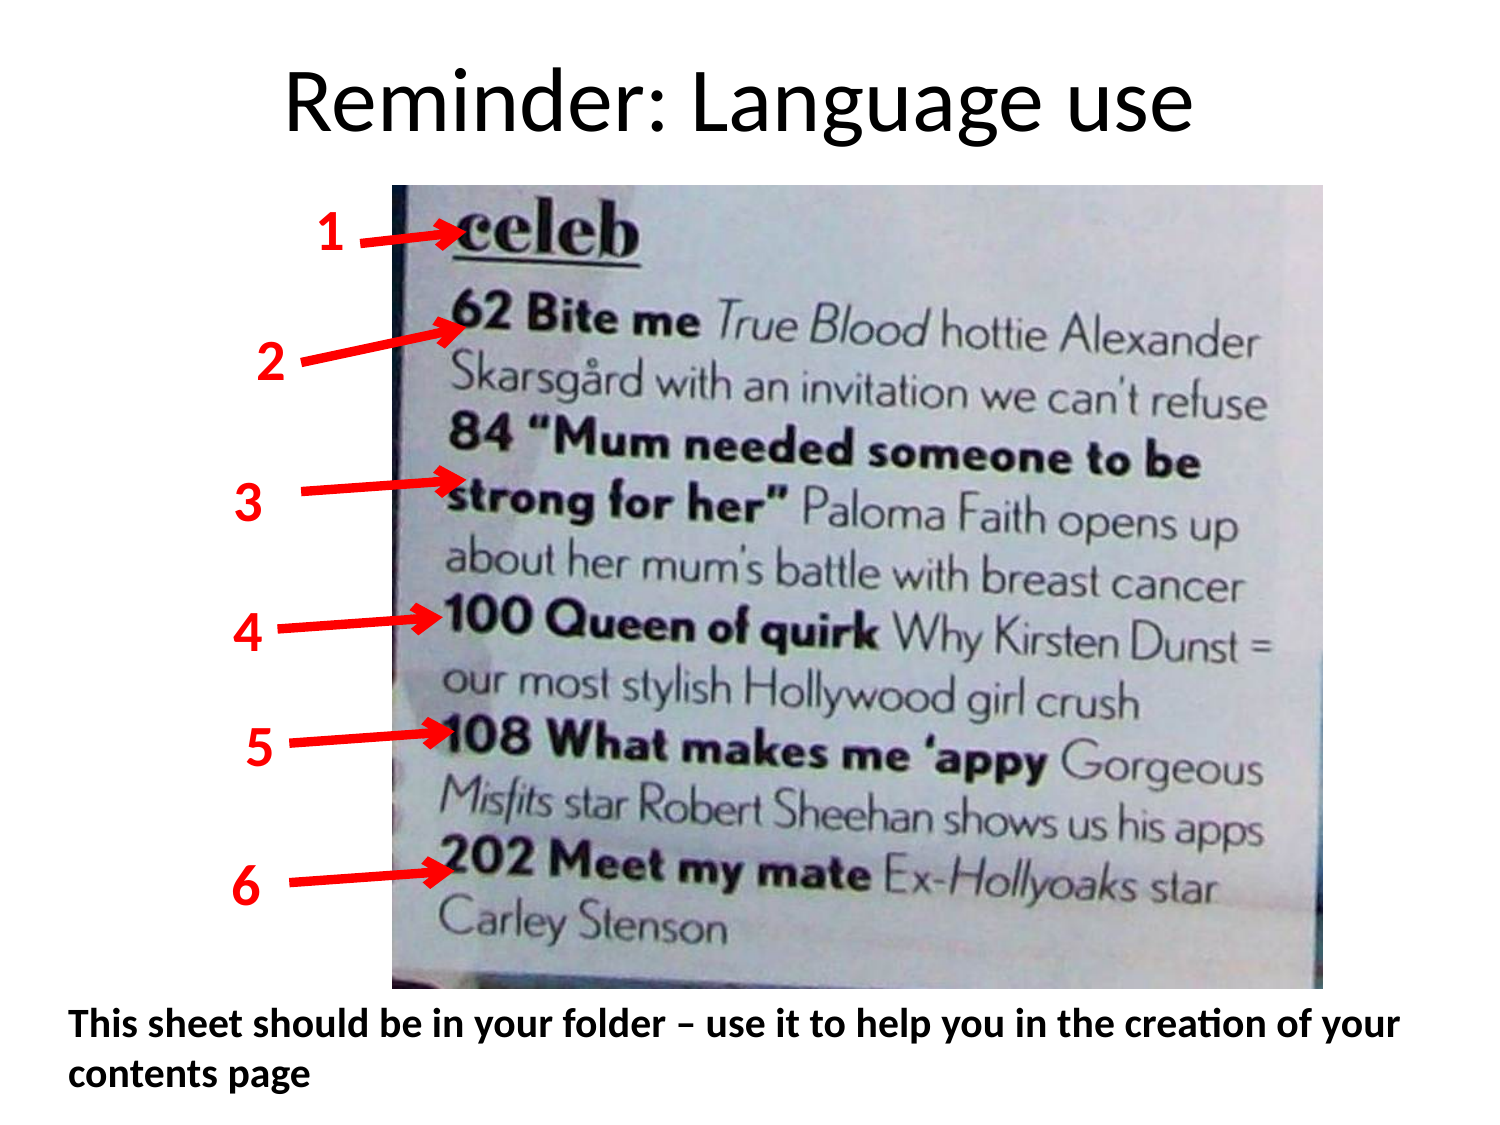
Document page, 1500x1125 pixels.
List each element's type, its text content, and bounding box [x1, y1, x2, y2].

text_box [359, 231, 467, 244]
text_box 2 [242, 314, 313, 400]
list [392, 185, 1323, 989]
text_box 1 [301, 184, 393, 270]
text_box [288, 731, 455, 744]
text_box 5 [230, 700, 302, 786]
text_box 6 [216, 839, 288, 925]
text_box This sheet should be in your folder – use it to help you in the creation of your contents page [53, 988, 1448, 1104]
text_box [300, 326, 467, 363]
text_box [277, 616, 444, 630]
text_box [288, 870, 455, 883]
title Reminder: Language use [64, 30, 1415, 159]
text_box 3 [218, 456, 290, 541]
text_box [300, 479, 467, 492]
text_box 4 [218, 586, 290, 671]
